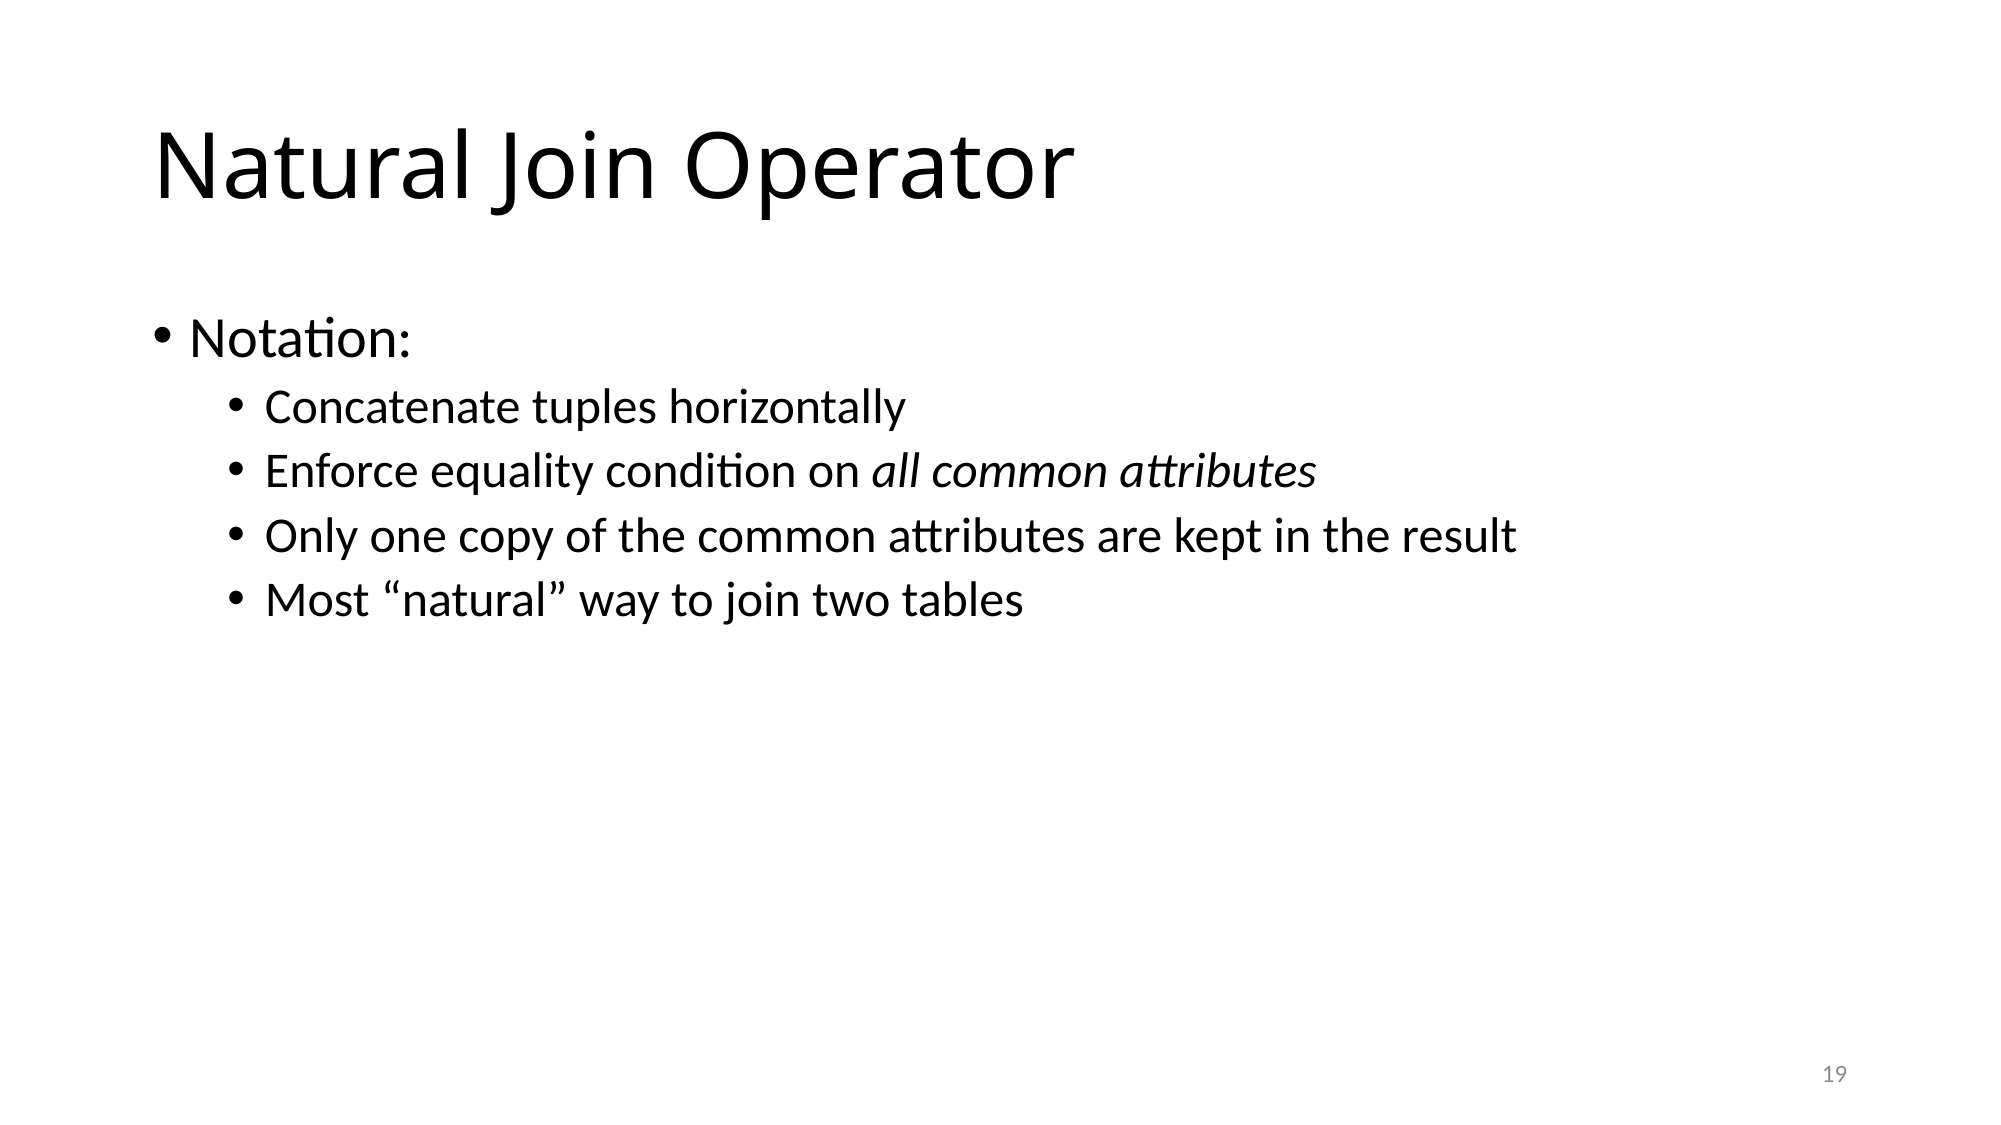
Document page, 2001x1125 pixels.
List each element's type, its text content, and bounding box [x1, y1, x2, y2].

slide_number 19 [1412, 1042, 1863, 1103]
